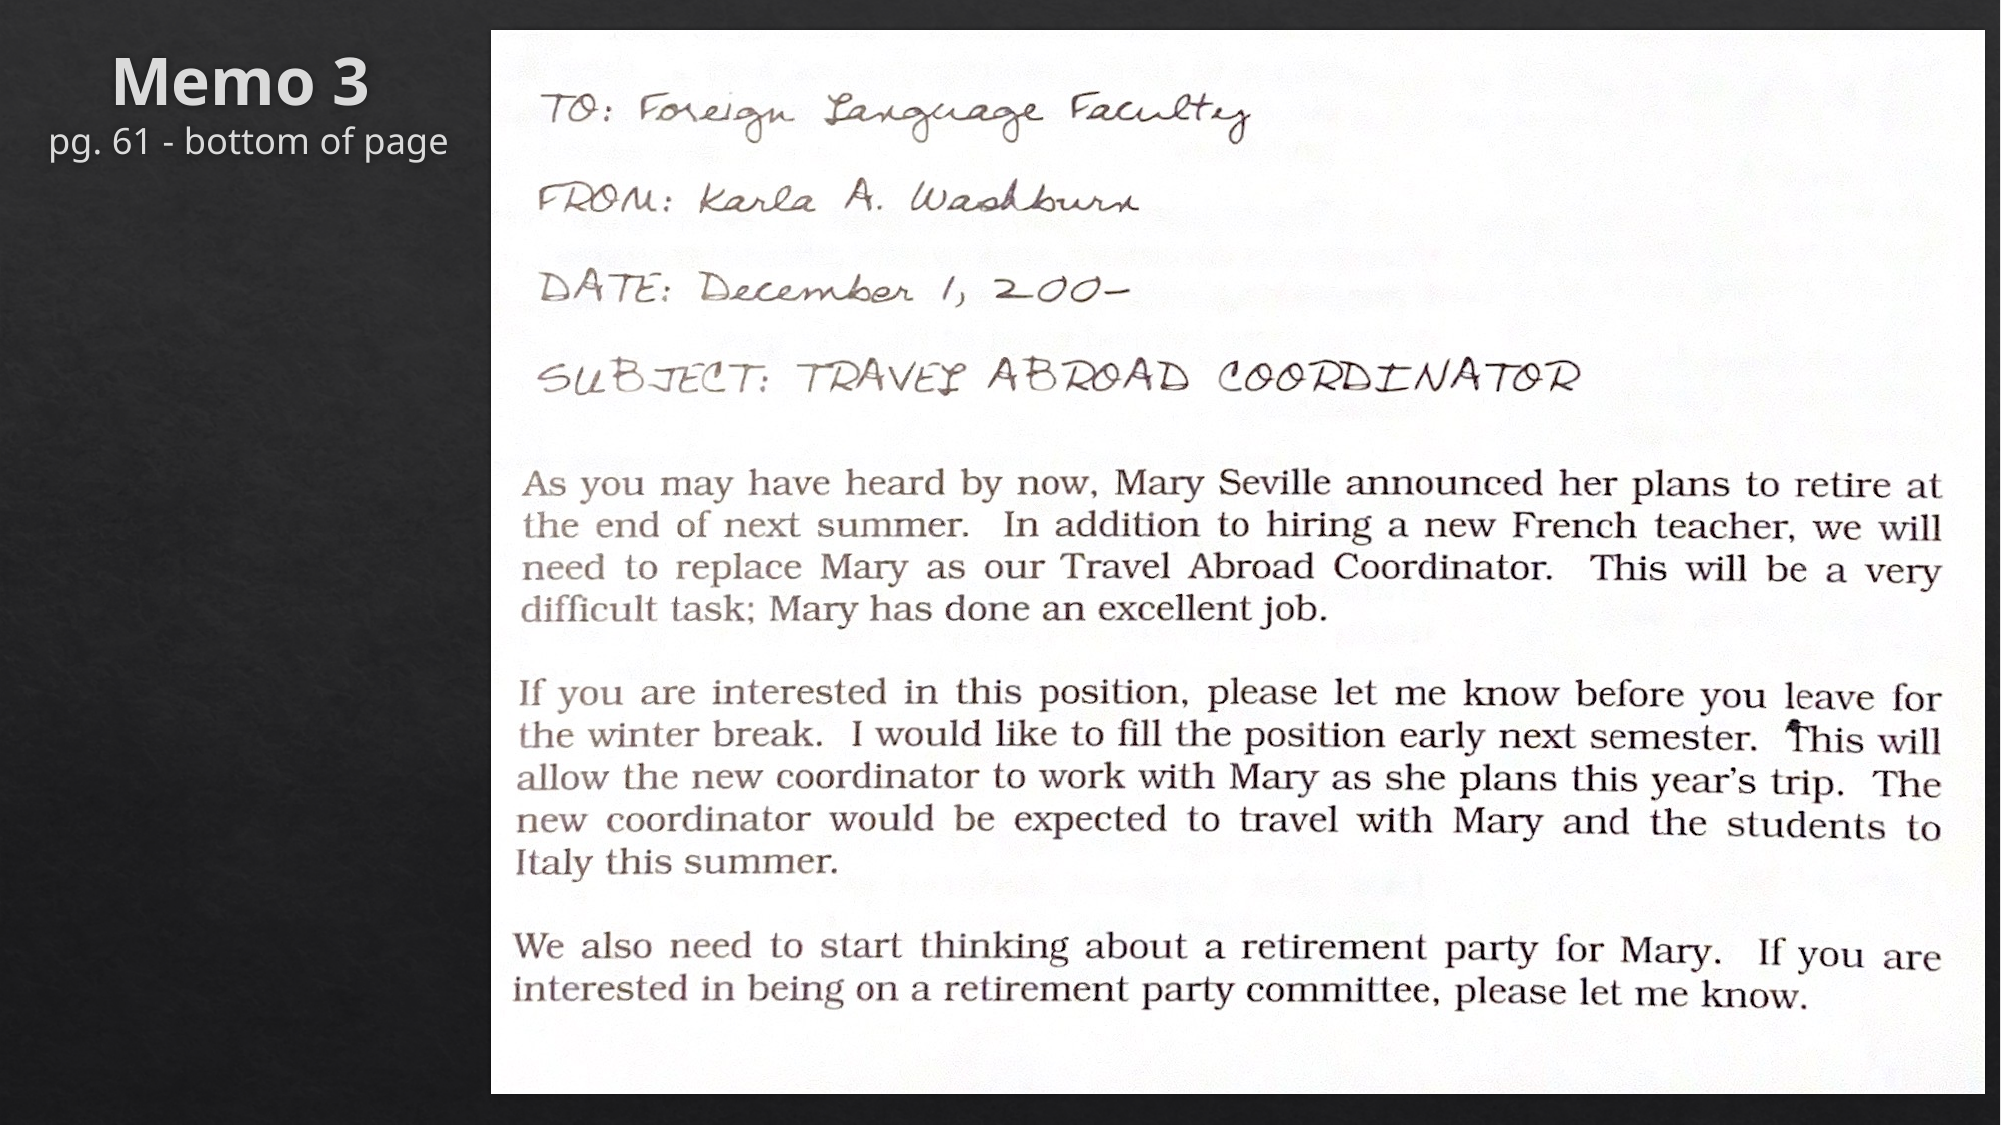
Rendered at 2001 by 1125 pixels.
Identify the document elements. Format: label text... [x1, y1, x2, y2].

title Memo 3 pg. 61 - bottom of page [0, 31, 485, 249]
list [491, 30, 1985, 1094]
